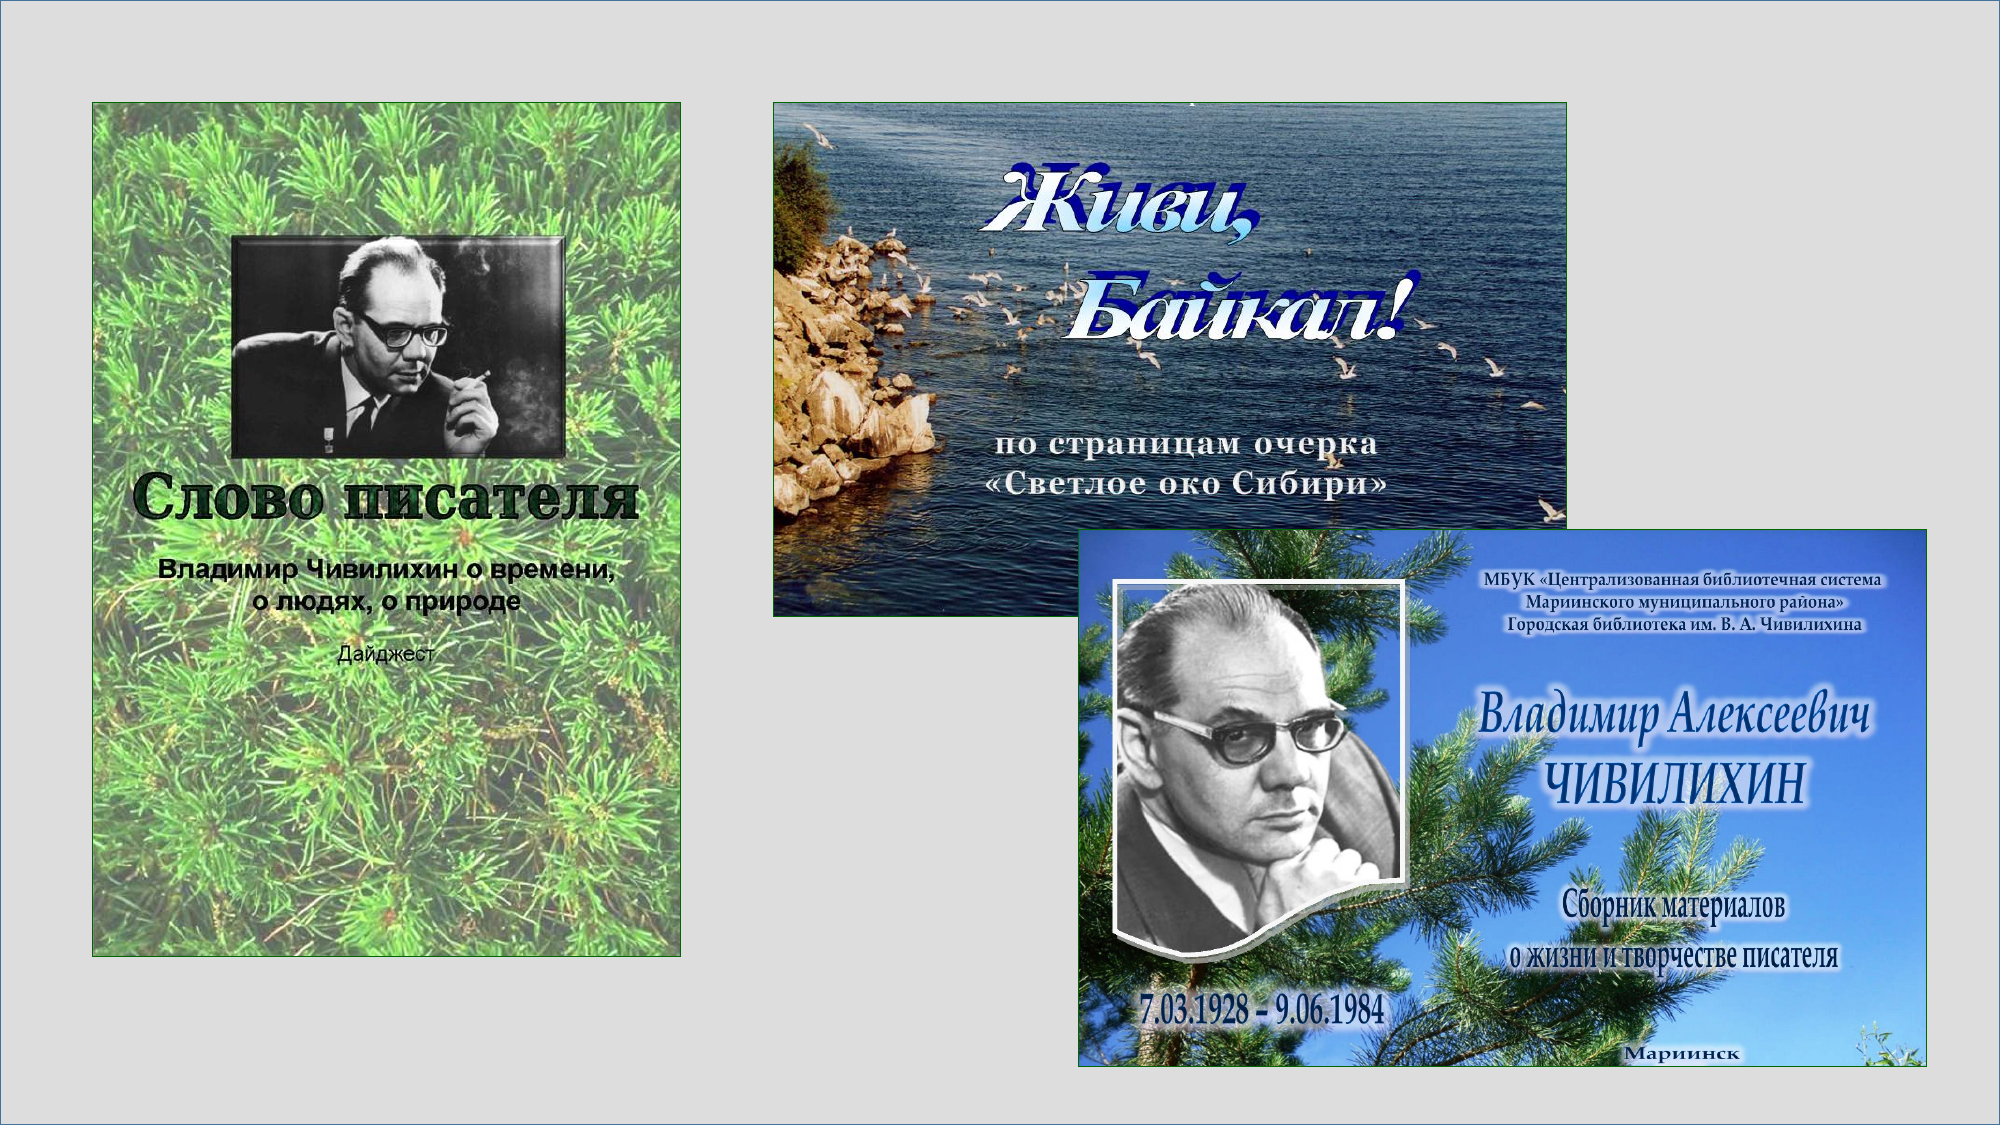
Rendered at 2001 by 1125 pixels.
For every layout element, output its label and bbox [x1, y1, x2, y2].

picture [92, 102, 681, 957]
picture [773, 102, 1927, 1067]
text_box [0, 0, 2000, 1125]
